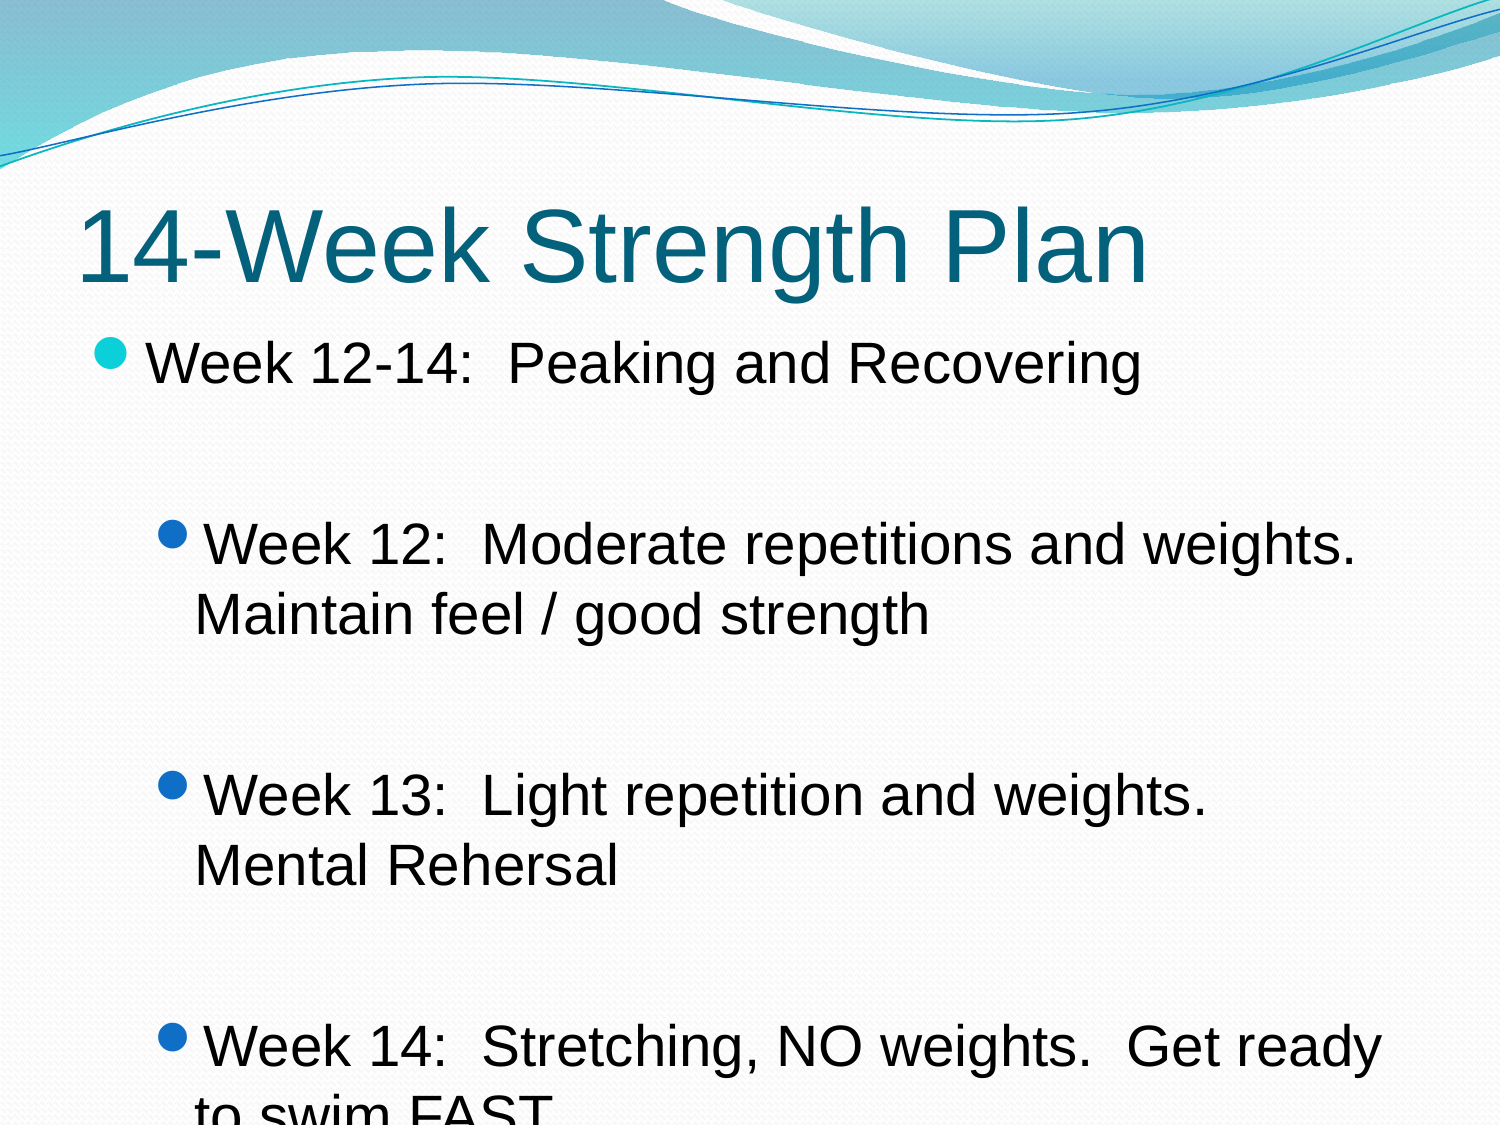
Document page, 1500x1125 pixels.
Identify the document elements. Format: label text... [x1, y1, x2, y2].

title 14-Week Strength Plan [75, 115, 1425, 303]
list Week 12-14: Peaking and Recovering Week 12: Moderate repetitions and weights. Maintain feel / good strength Week 13: Light repetition and weights. Mental Rehersal Week 14: Stretching, NO weights. Get ready to swim FAST [75, 317, 1425, 1038]
